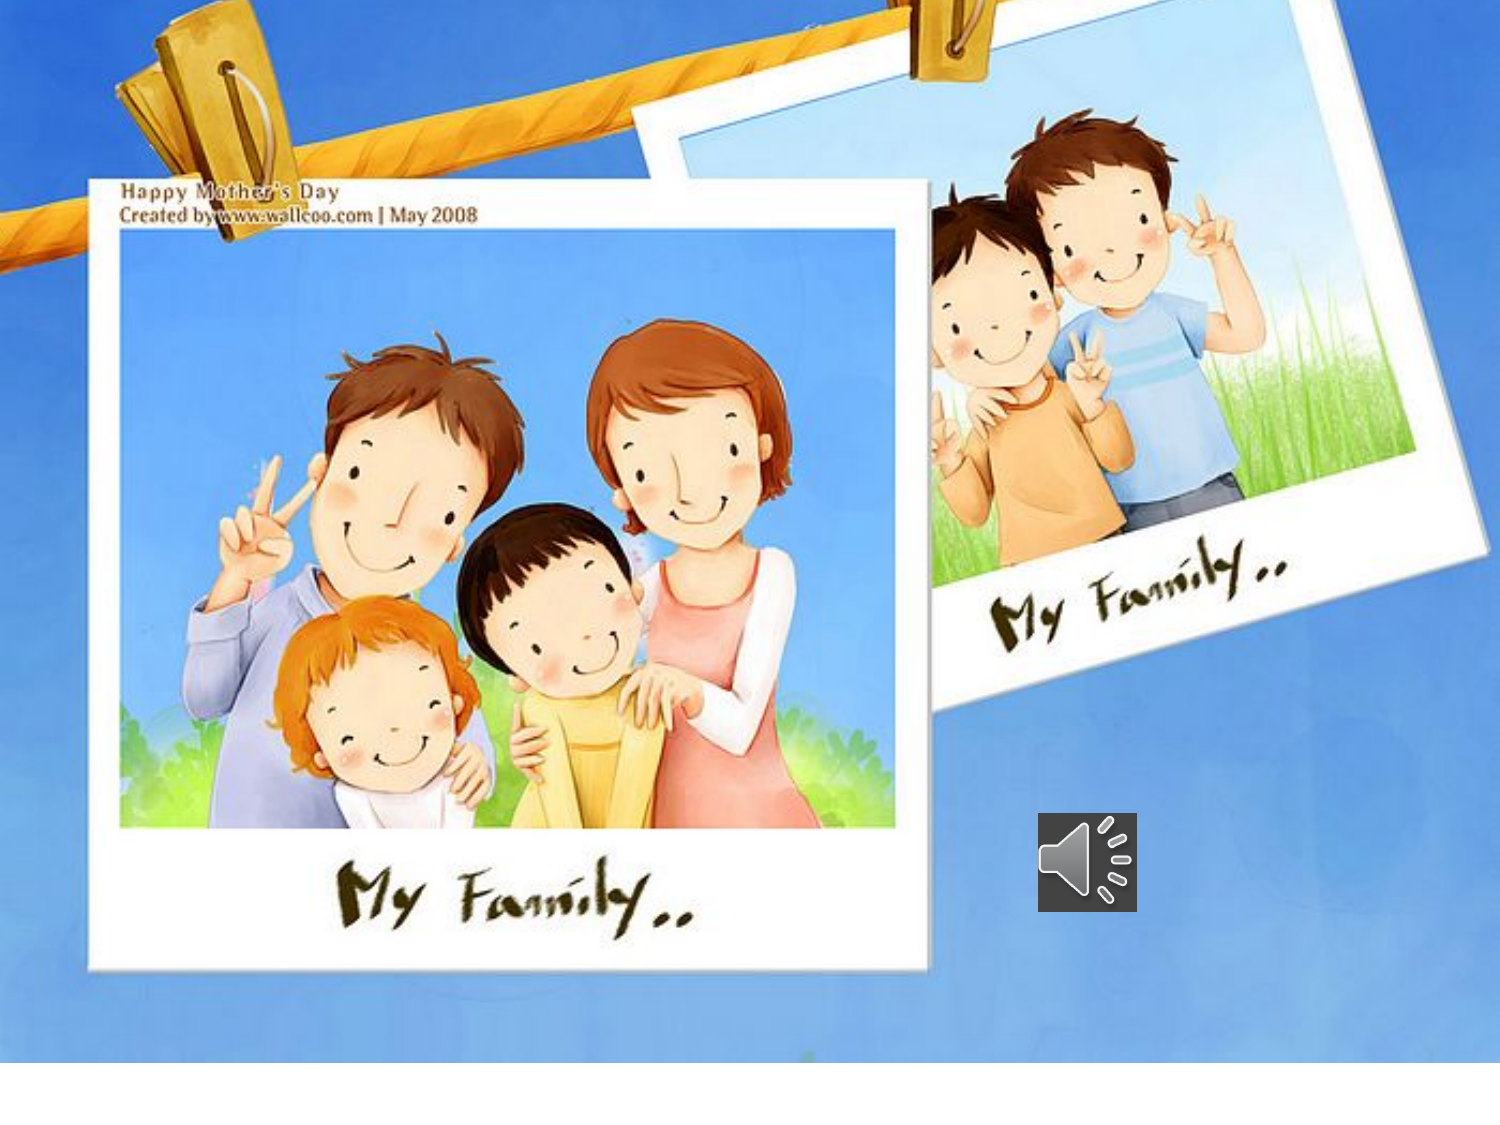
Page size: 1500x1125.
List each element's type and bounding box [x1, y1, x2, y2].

text_box [1037, 812, 1138, 913]
picture [0, 0, 1500, 1063]
